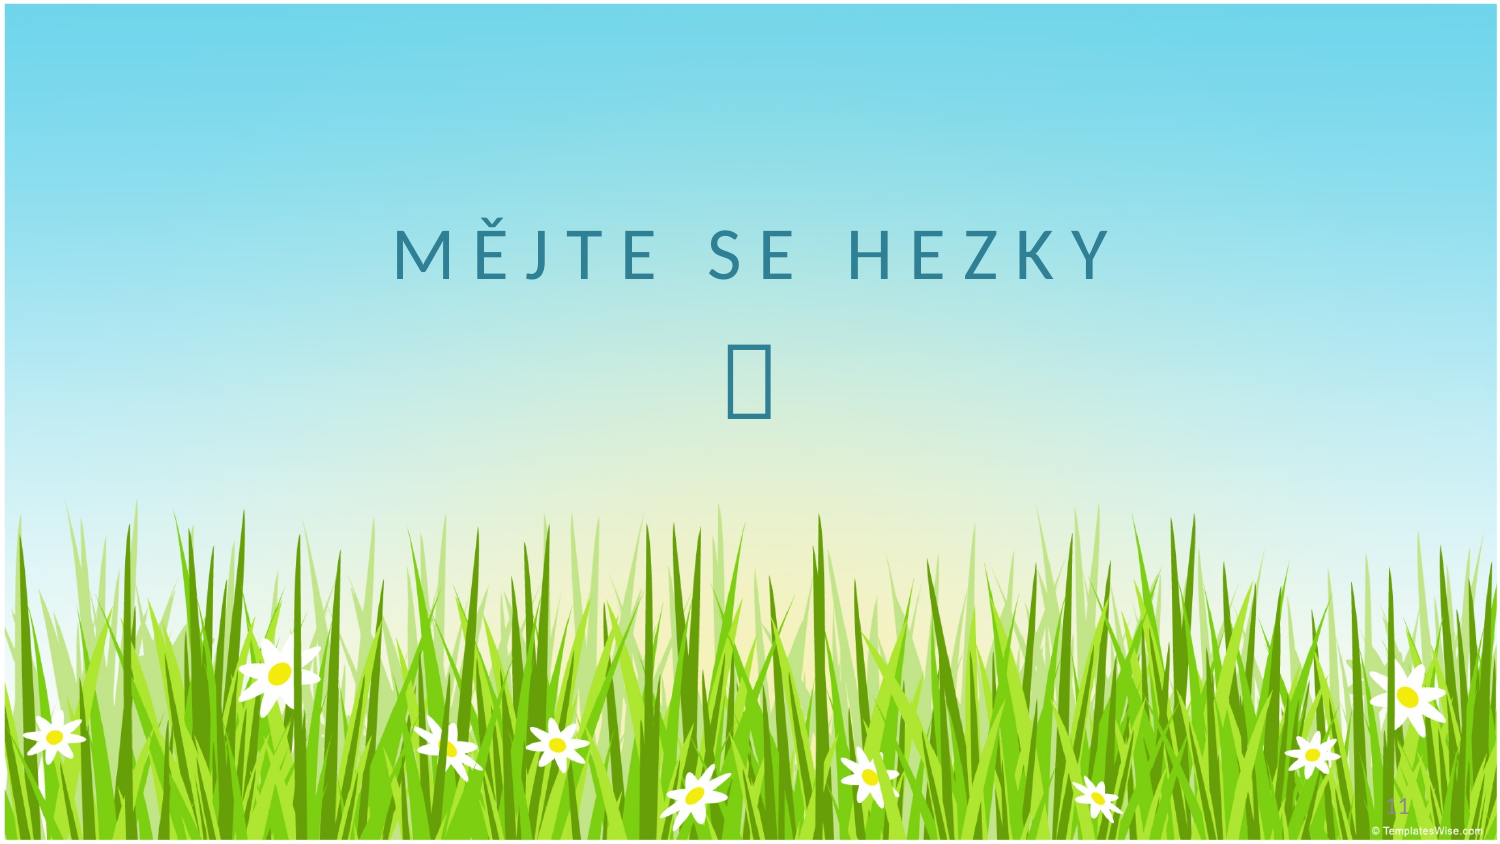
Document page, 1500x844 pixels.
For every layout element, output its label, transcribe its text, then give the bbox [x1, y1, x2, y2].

slide_number 11 [1074, 782, 1425, 828]
picture [0, 0, 1500, 844]
list M Ě J T E S E H E Z K Y  [75, 196, 1425, 754]
